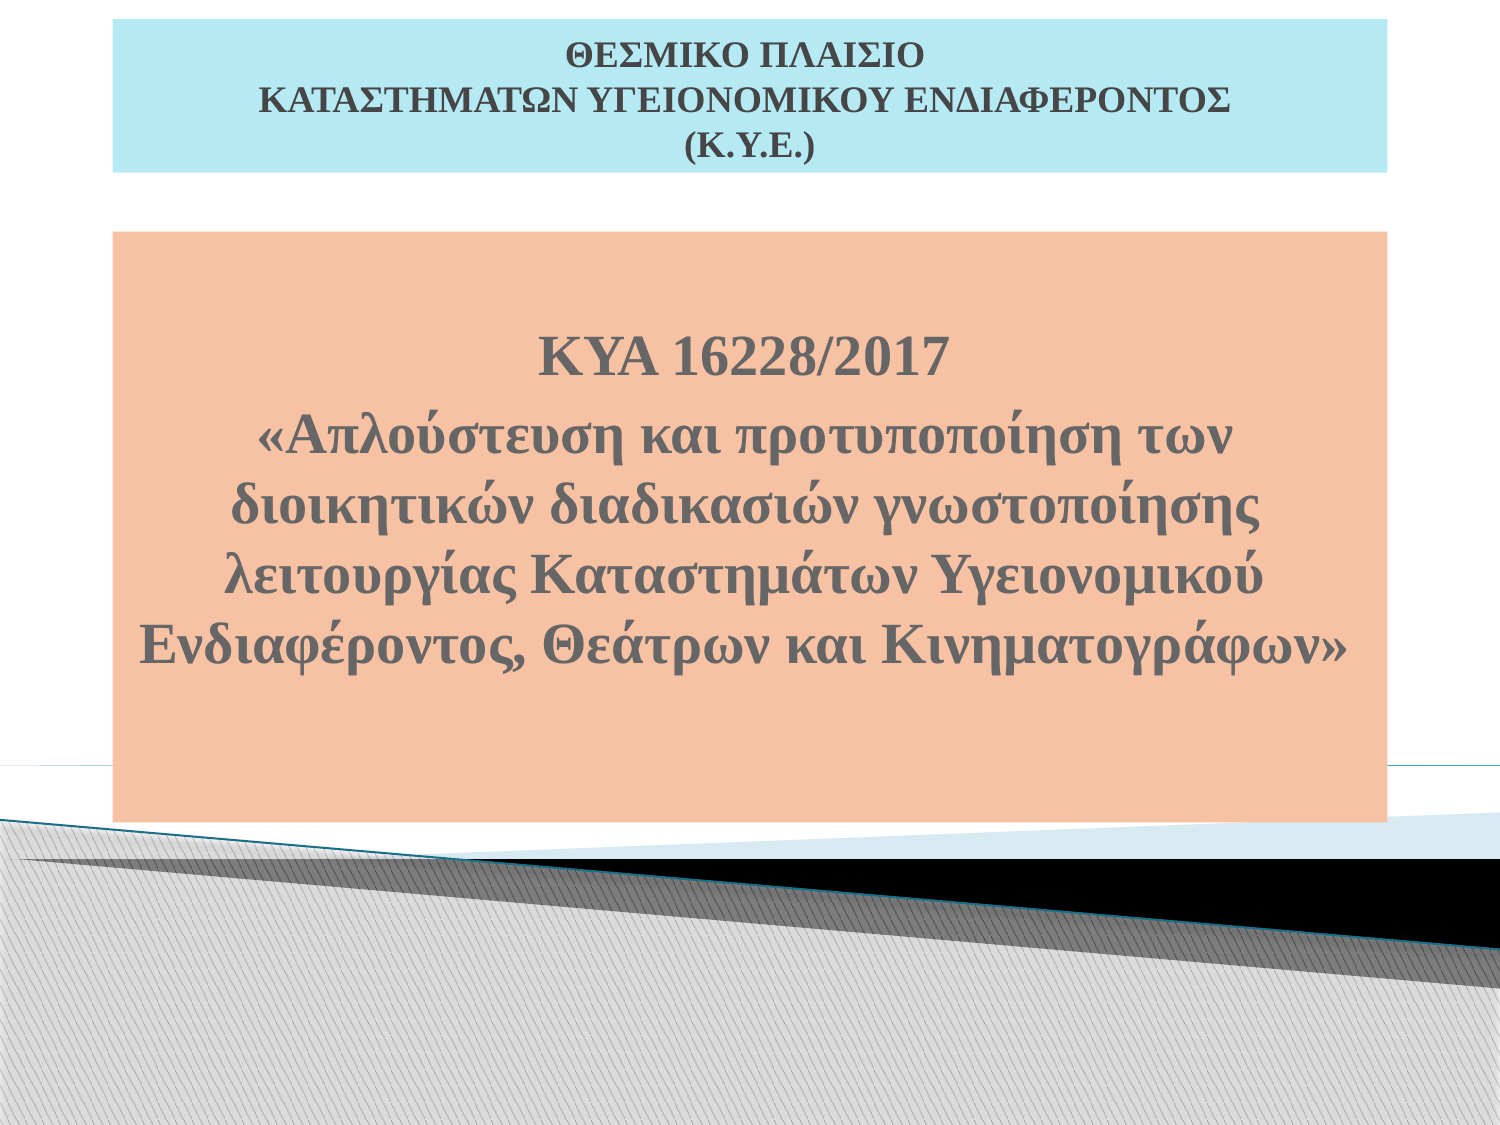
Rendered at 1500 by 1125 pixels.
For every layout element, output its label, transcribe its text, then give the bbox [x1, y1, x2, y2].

picture [5, 859, 1500, 989]
subtitle ΚΥΑ 16228/2017 «Απλούστευση και προτυποποίηση των διοικητικών διαδικασιών γνωστοποίησης λειτουργίας Καταστημάτων Υγειονομικού Ενδιαφέροντος, Θεάτρων και Κινηματογράφων» [112, 231, 1388, 823]
title ΘΕΣΜΙΚΟ ΠΛΑΙΣΙΟ ΚΑΤΑΣΤΗΜΑΤΩΝ ΥΓΕΙΟΝΟΜΙΚΟΥ ΕΝΔΙΑΦΕΡΟΝΤΟΣ (Κ.Υ.Ε.) [112, 19, 1388, 173]
